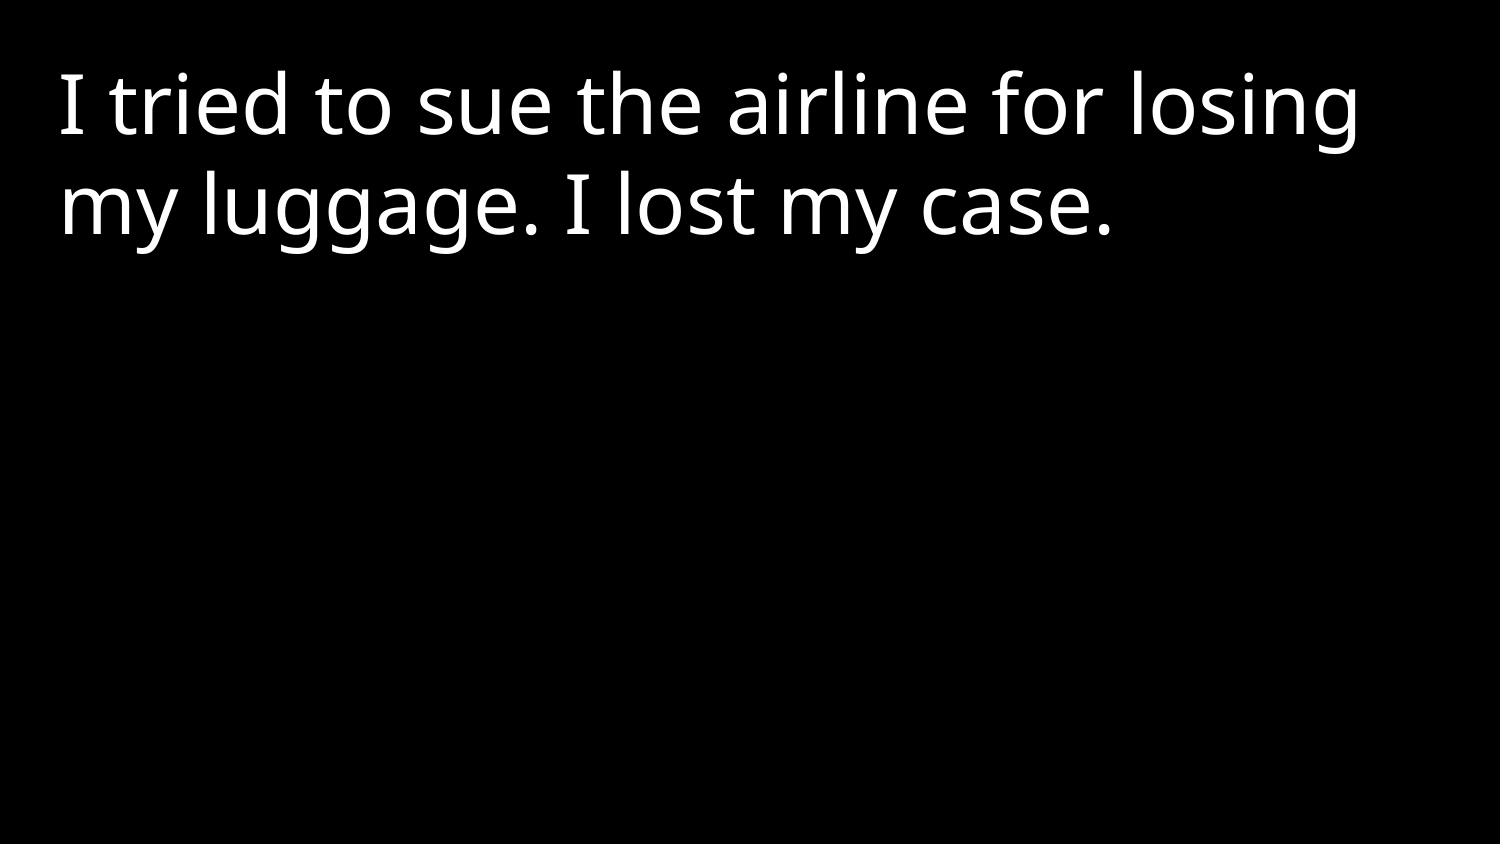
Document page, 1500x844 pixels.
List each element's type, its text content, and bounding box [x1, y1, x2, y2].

list I tried to sue the airline for losing my luggage. I lost my case. [50, 46, 1463, 810]
